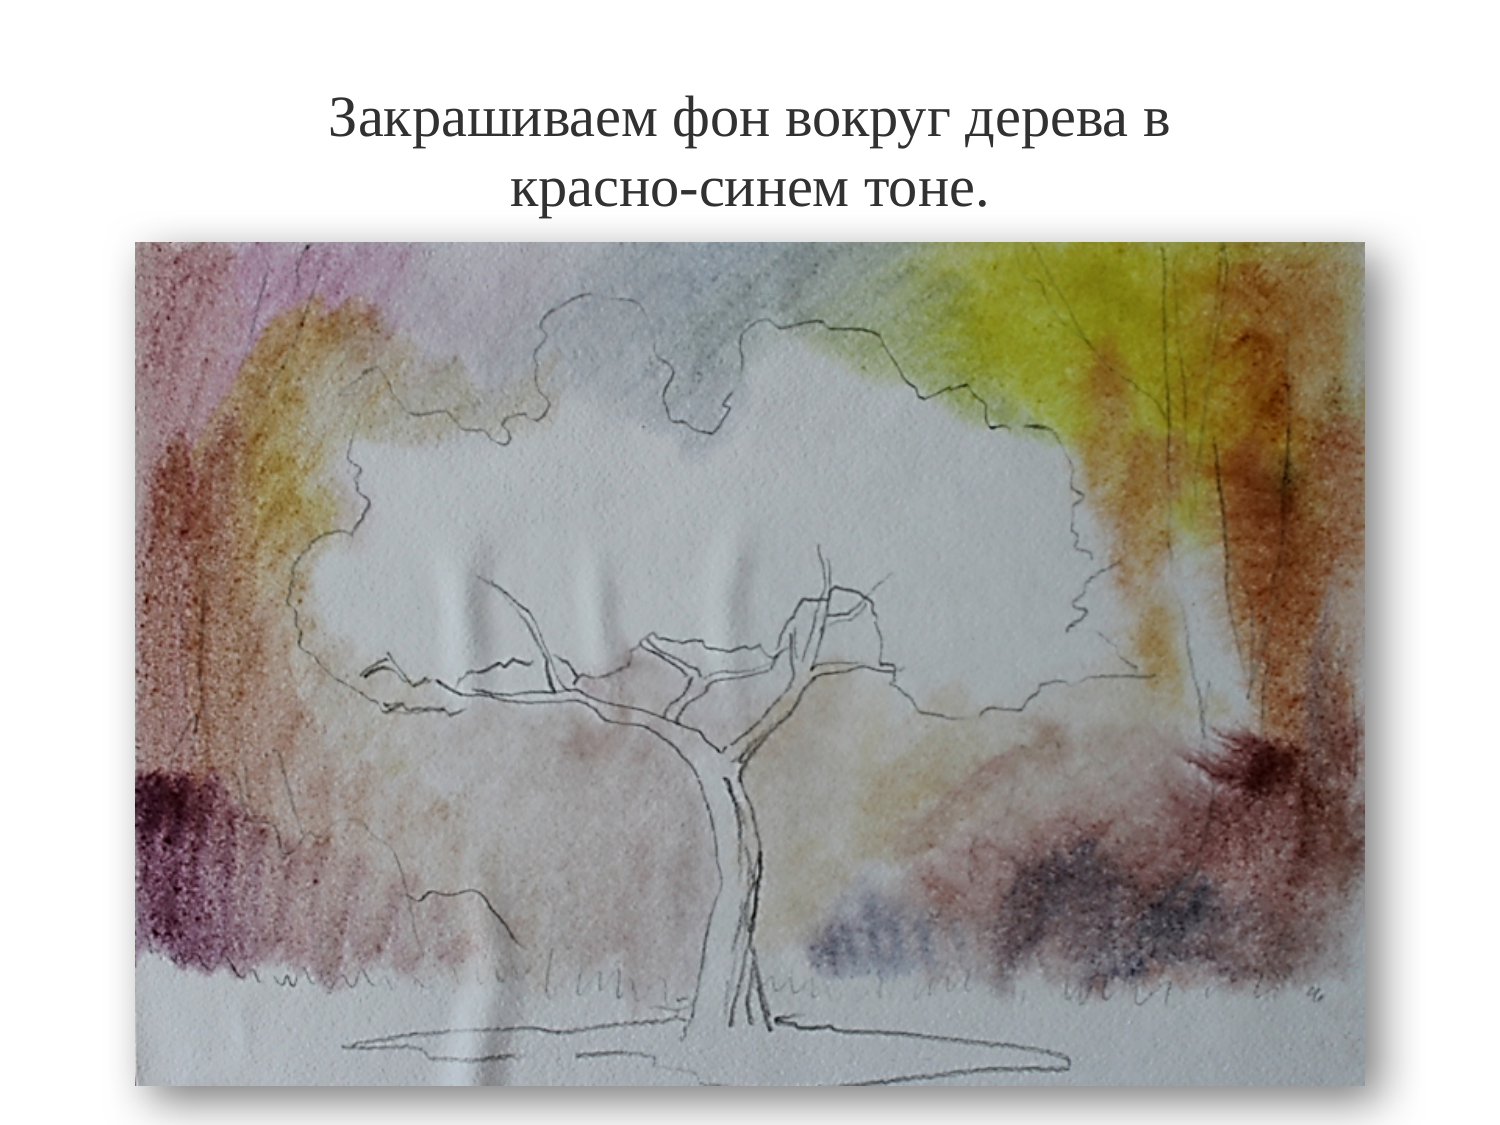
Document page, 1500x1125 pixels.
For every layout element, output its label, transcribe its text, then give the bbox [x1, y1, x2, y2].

title Закрашиваем фон вокруг дерева в красно-синем тоне. [75, 54, 1425, 243]
picture [135, 242, 1365, 1086]
